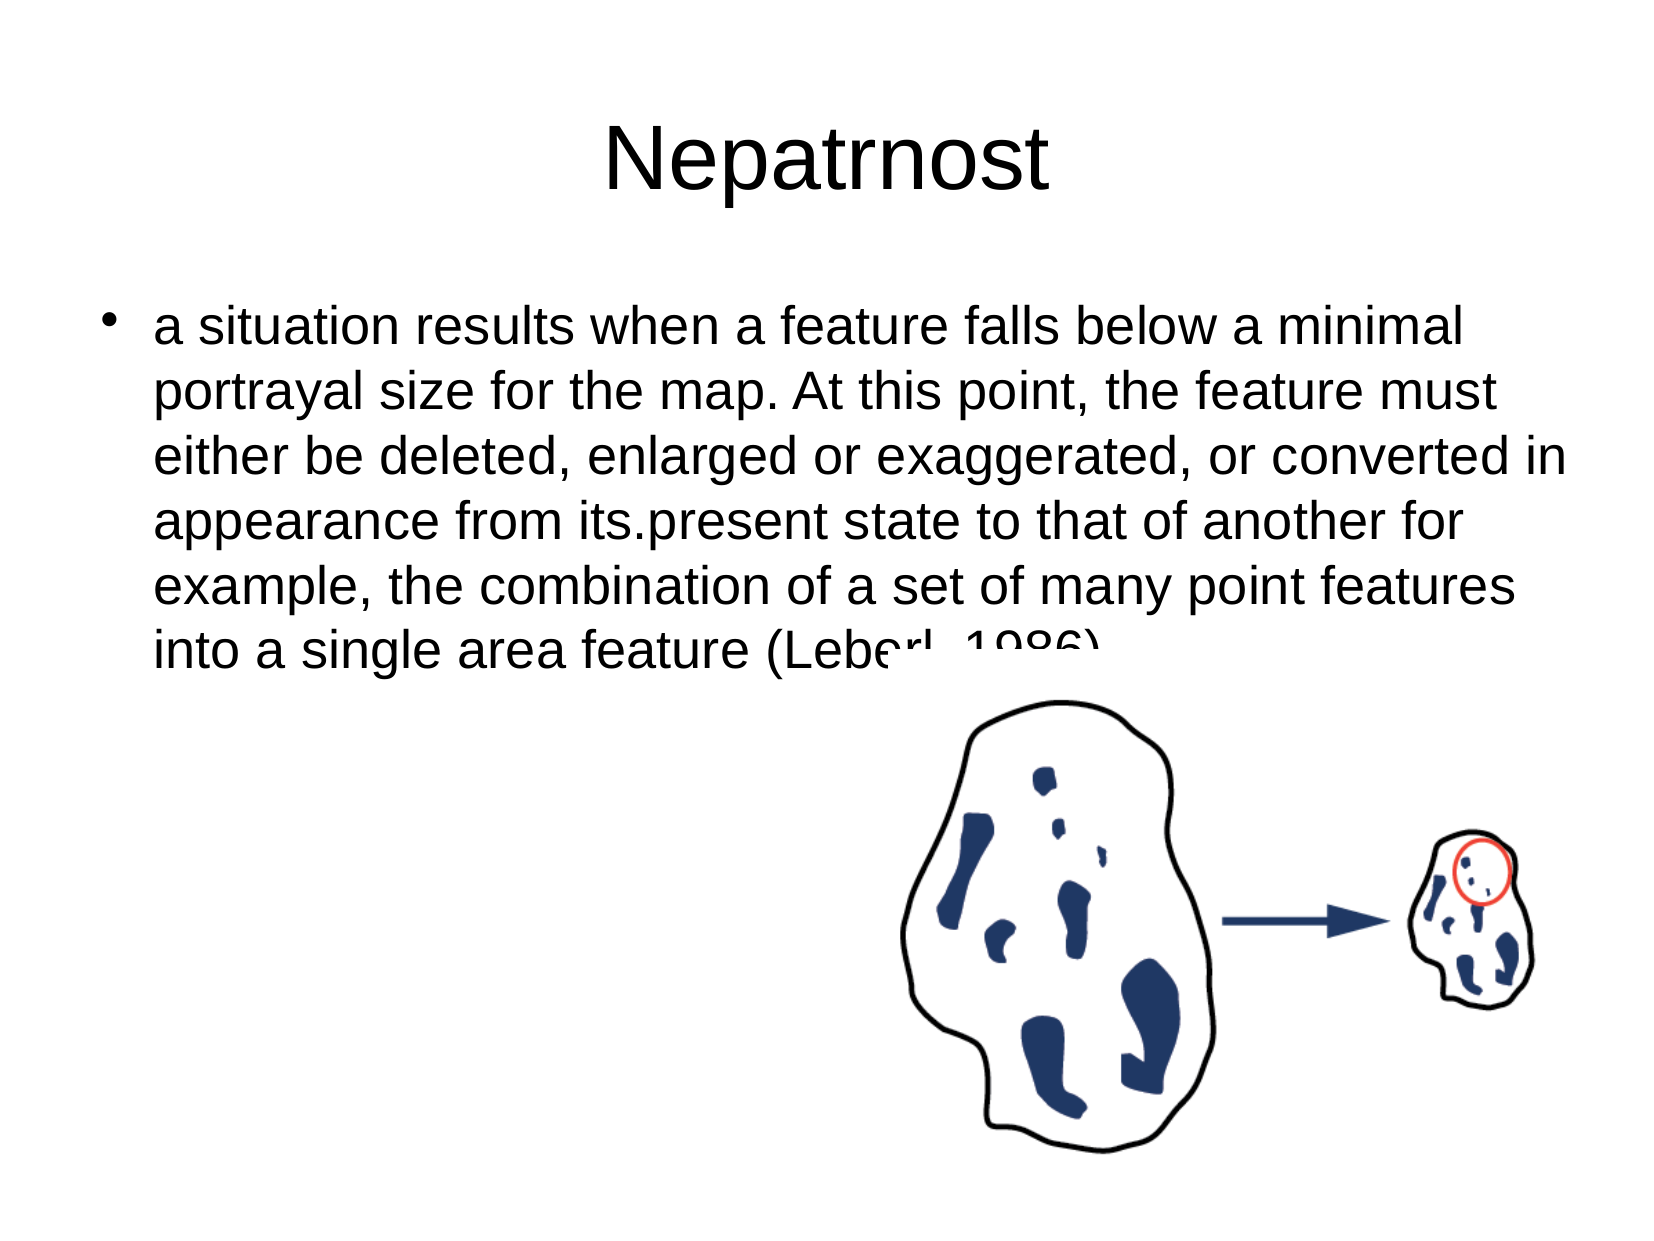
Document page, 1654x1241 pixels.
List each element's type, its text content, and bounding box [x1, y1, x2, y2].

text_box a situation results when a feature falls below a minimal portrayal size for the map. At this point, the feature must either be deleted, enlarged or exaggerated, or converted in appearance from its.present state to that of another for example, the combination of a set of many point features into a single area feature (Leberl, 1986). [82, 290, 1571, 1010]
text_box Nepatrnost [82, 49, 1571, 257]
picture [887, 649, 1560, 1193]
